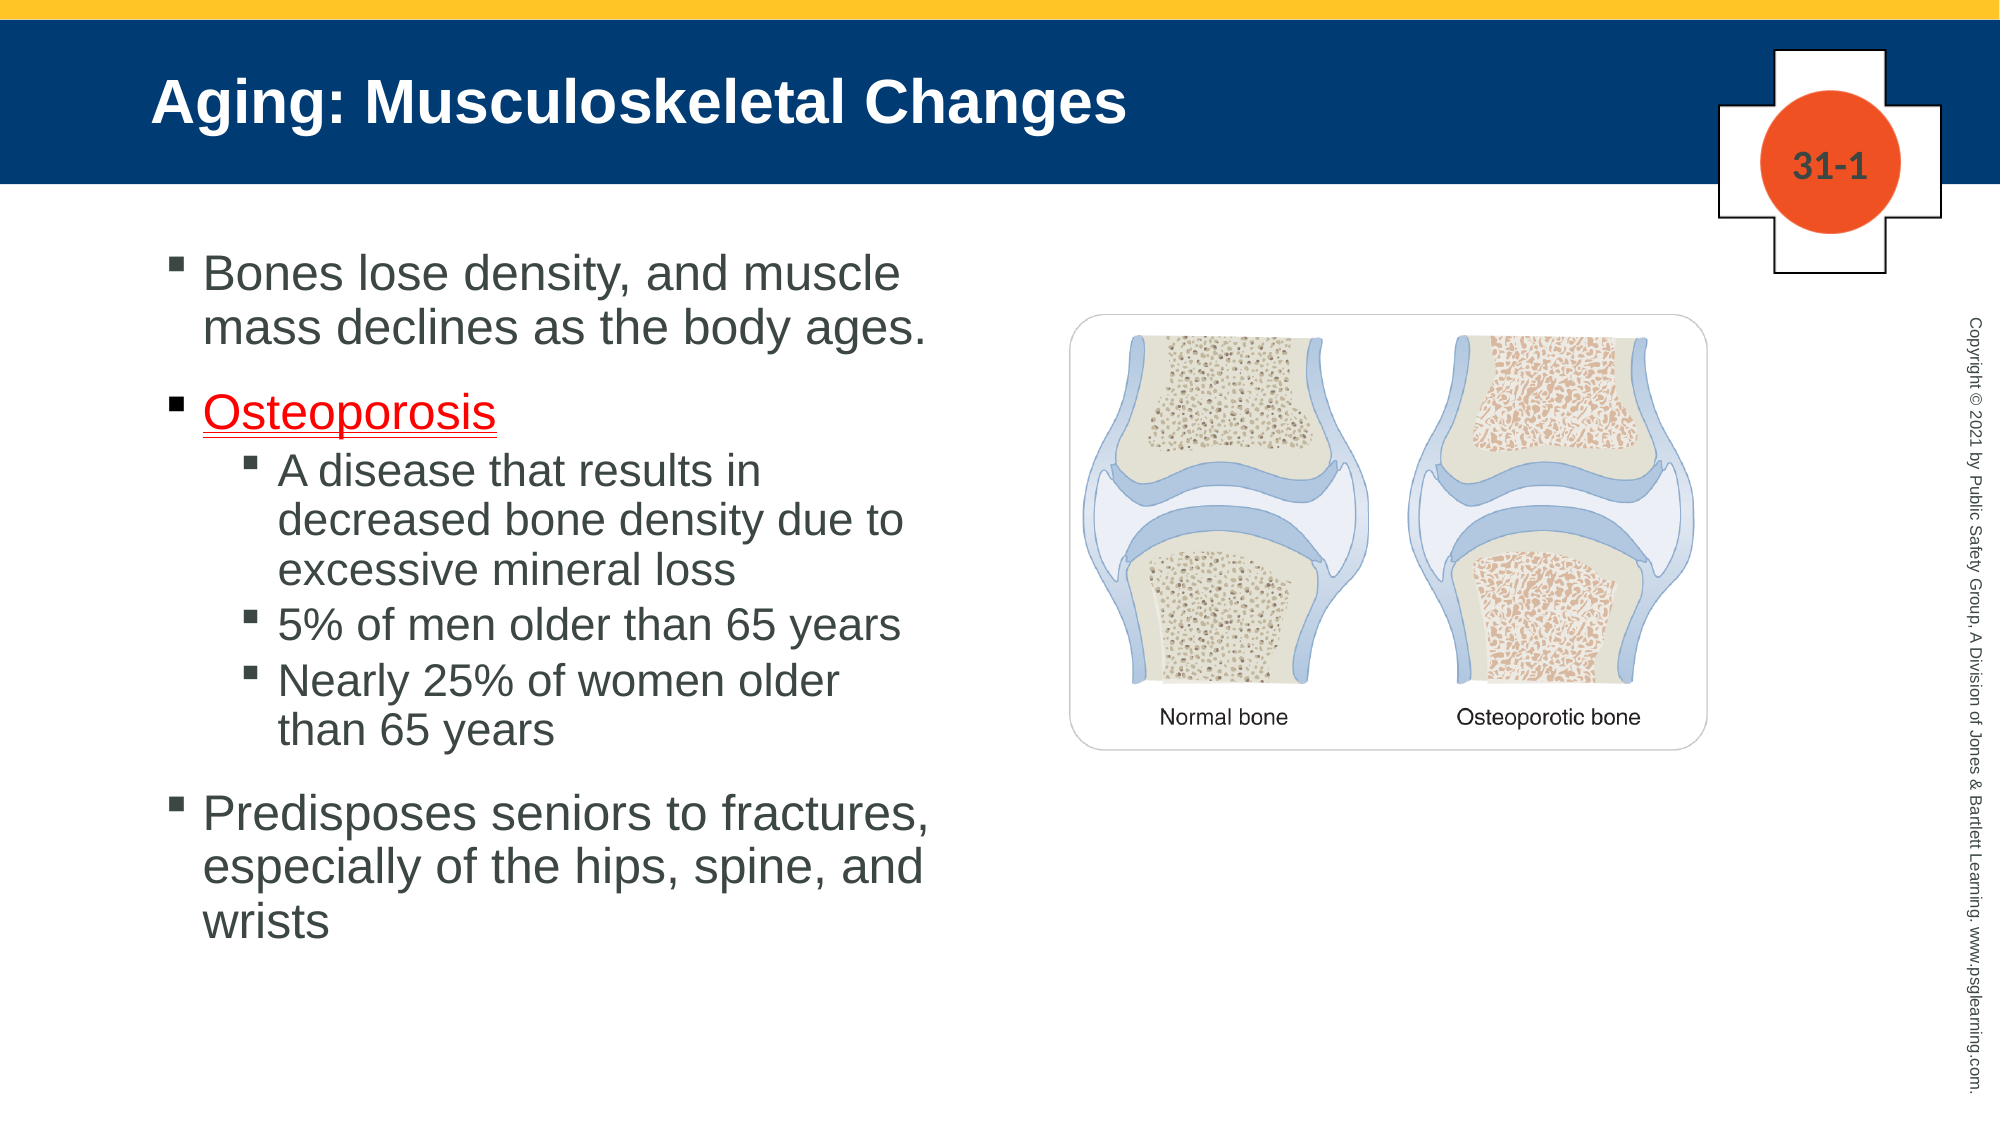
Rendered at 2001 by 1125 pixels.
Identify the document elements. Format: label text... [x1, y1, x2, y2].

picture [1059, 302, 1719, 763]
title Aging: Musculoskeletal Changes [0, 19, 2000, 185]
list Bones lose density, and muscle mass declines as the body ages. Osteoporosis A disease that results in decreased bone density due to excessive mineral loss 5% of men older than 65 years Nearly 25% of women older than 65 years Predisposes seniors to fractures, especially of the hips, spine, and wrists [150, 239, 947, 1016]
picture [1718, 49, 1942, 274]
